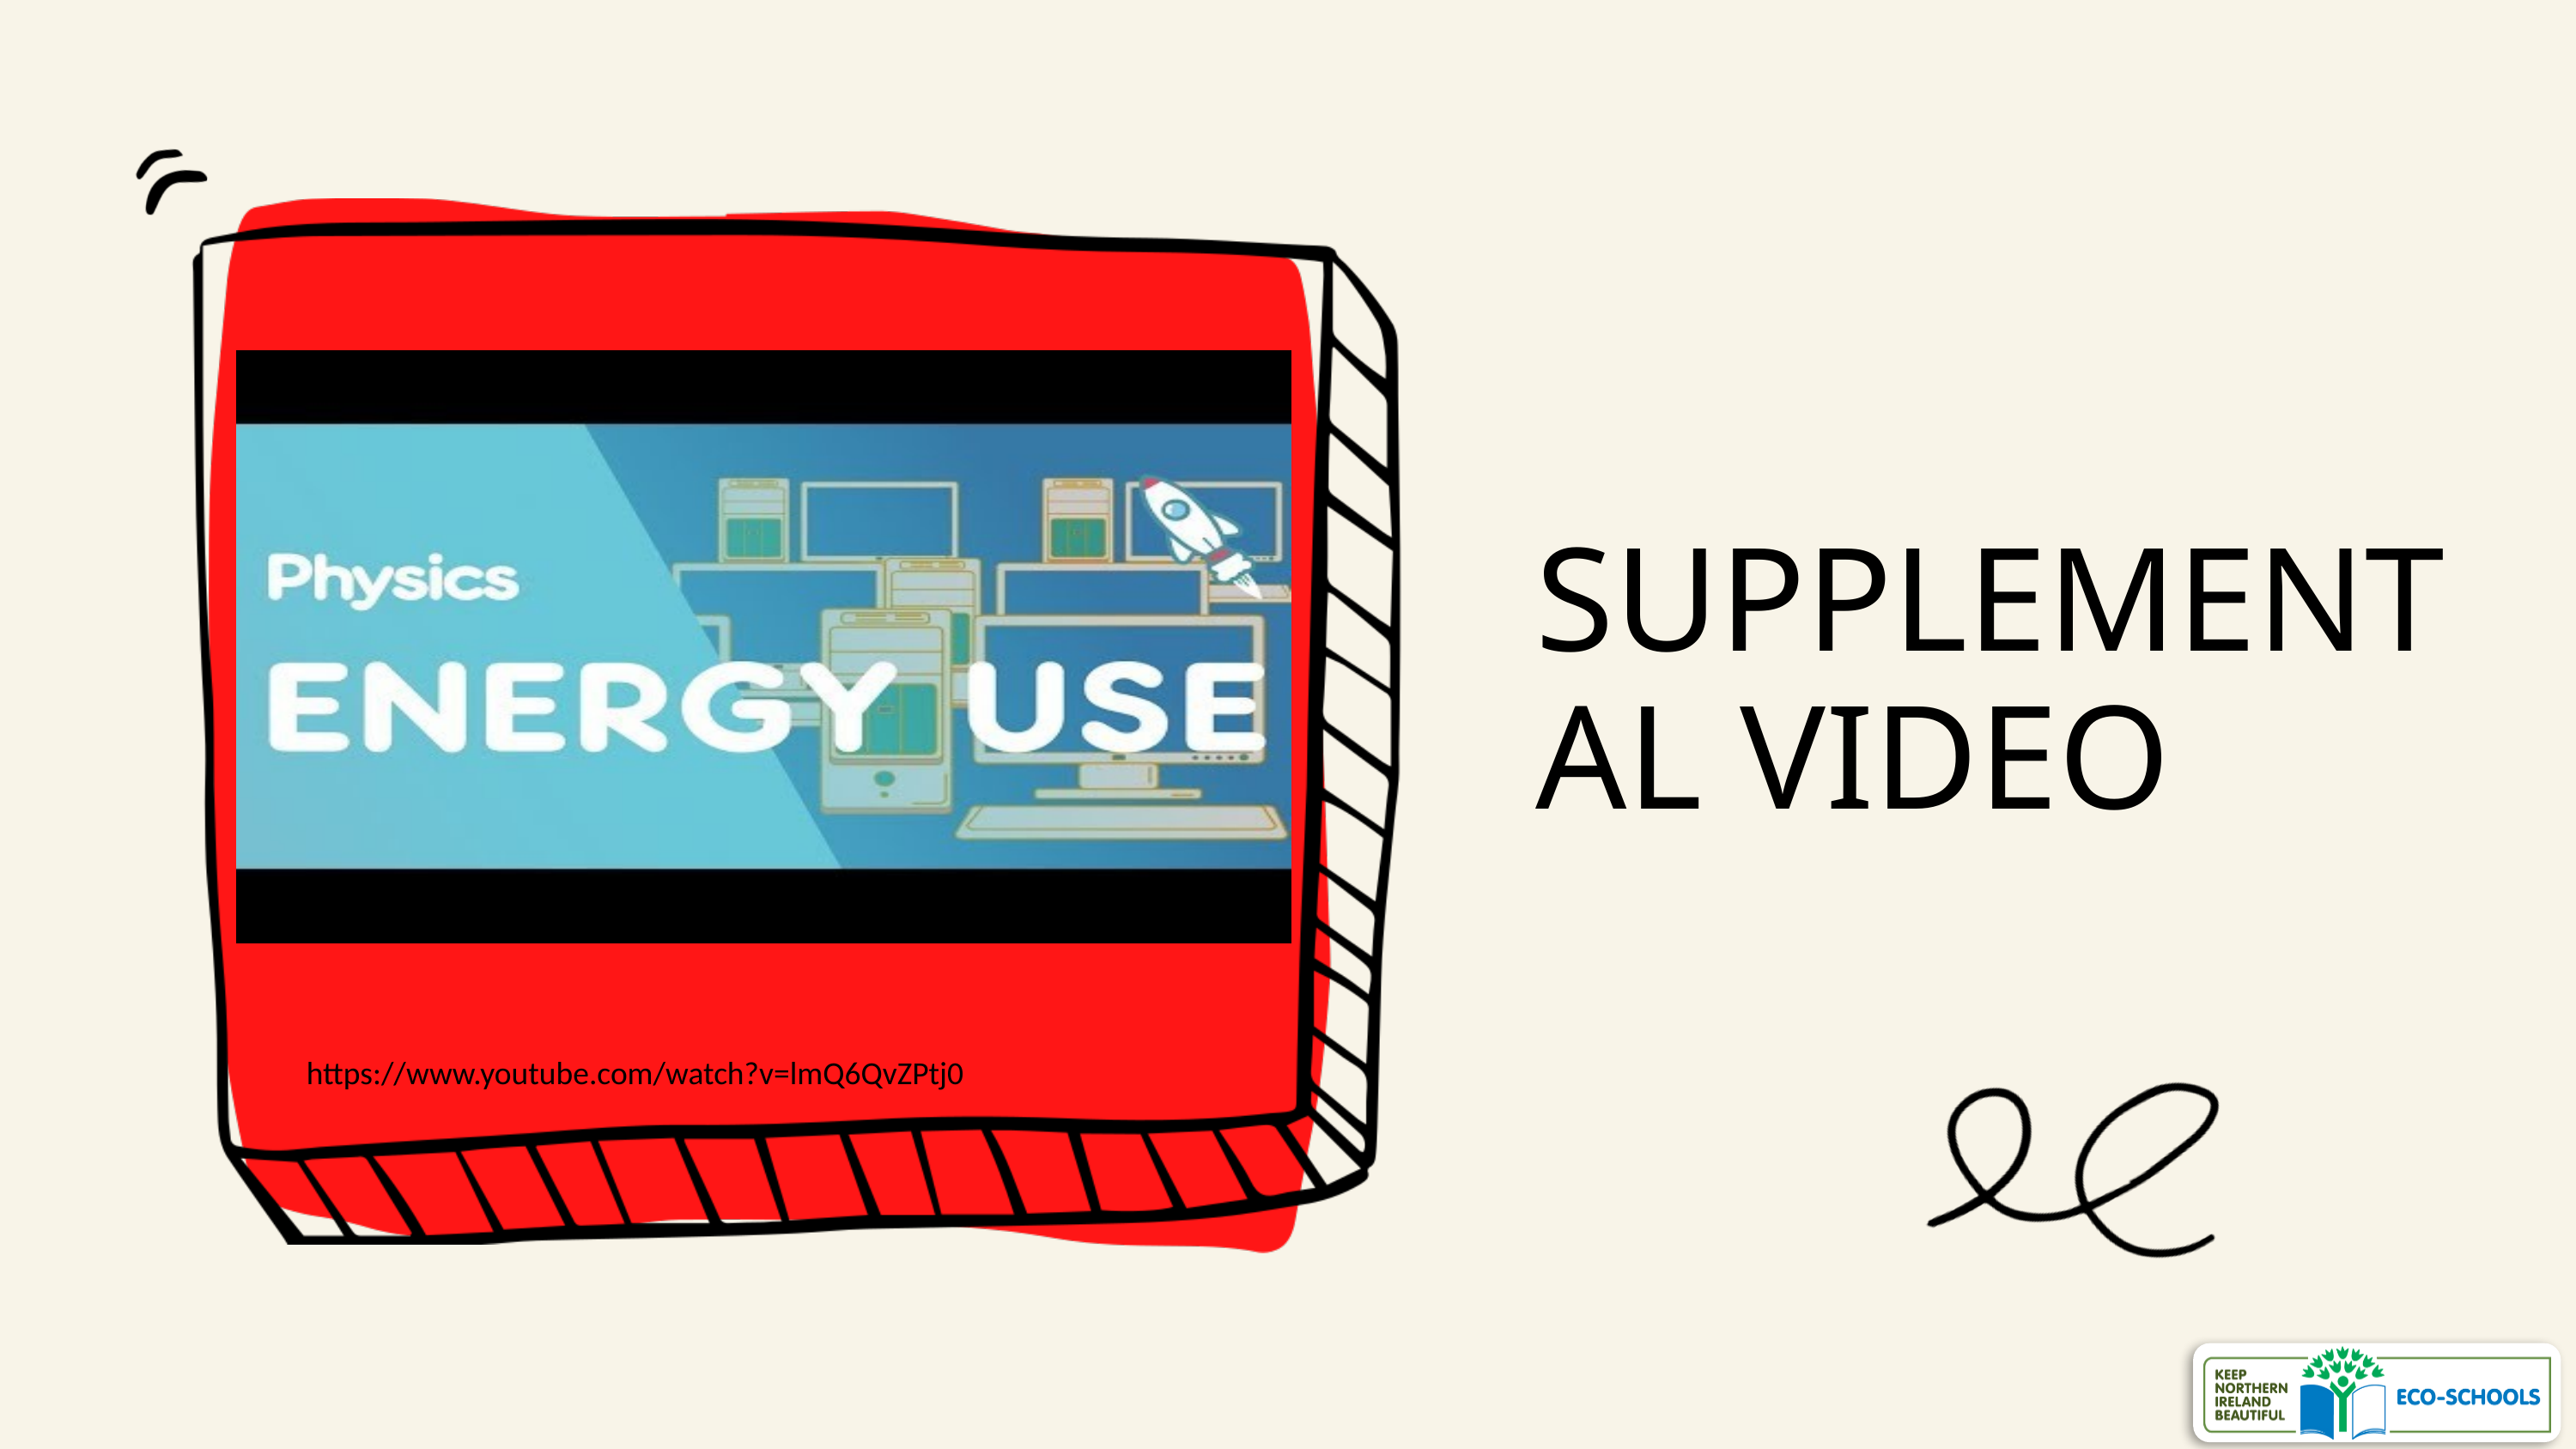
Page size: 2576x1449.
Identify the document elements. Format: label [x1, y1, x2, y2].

text_box [235, 349, 1292, 944]
text_box [1535, 522, 2448, 785]
picture [1880, 986, 2281, 1364]
picture [132, 145, 1402, 1253]
picture [2192, 1343, 2561, 1443]
